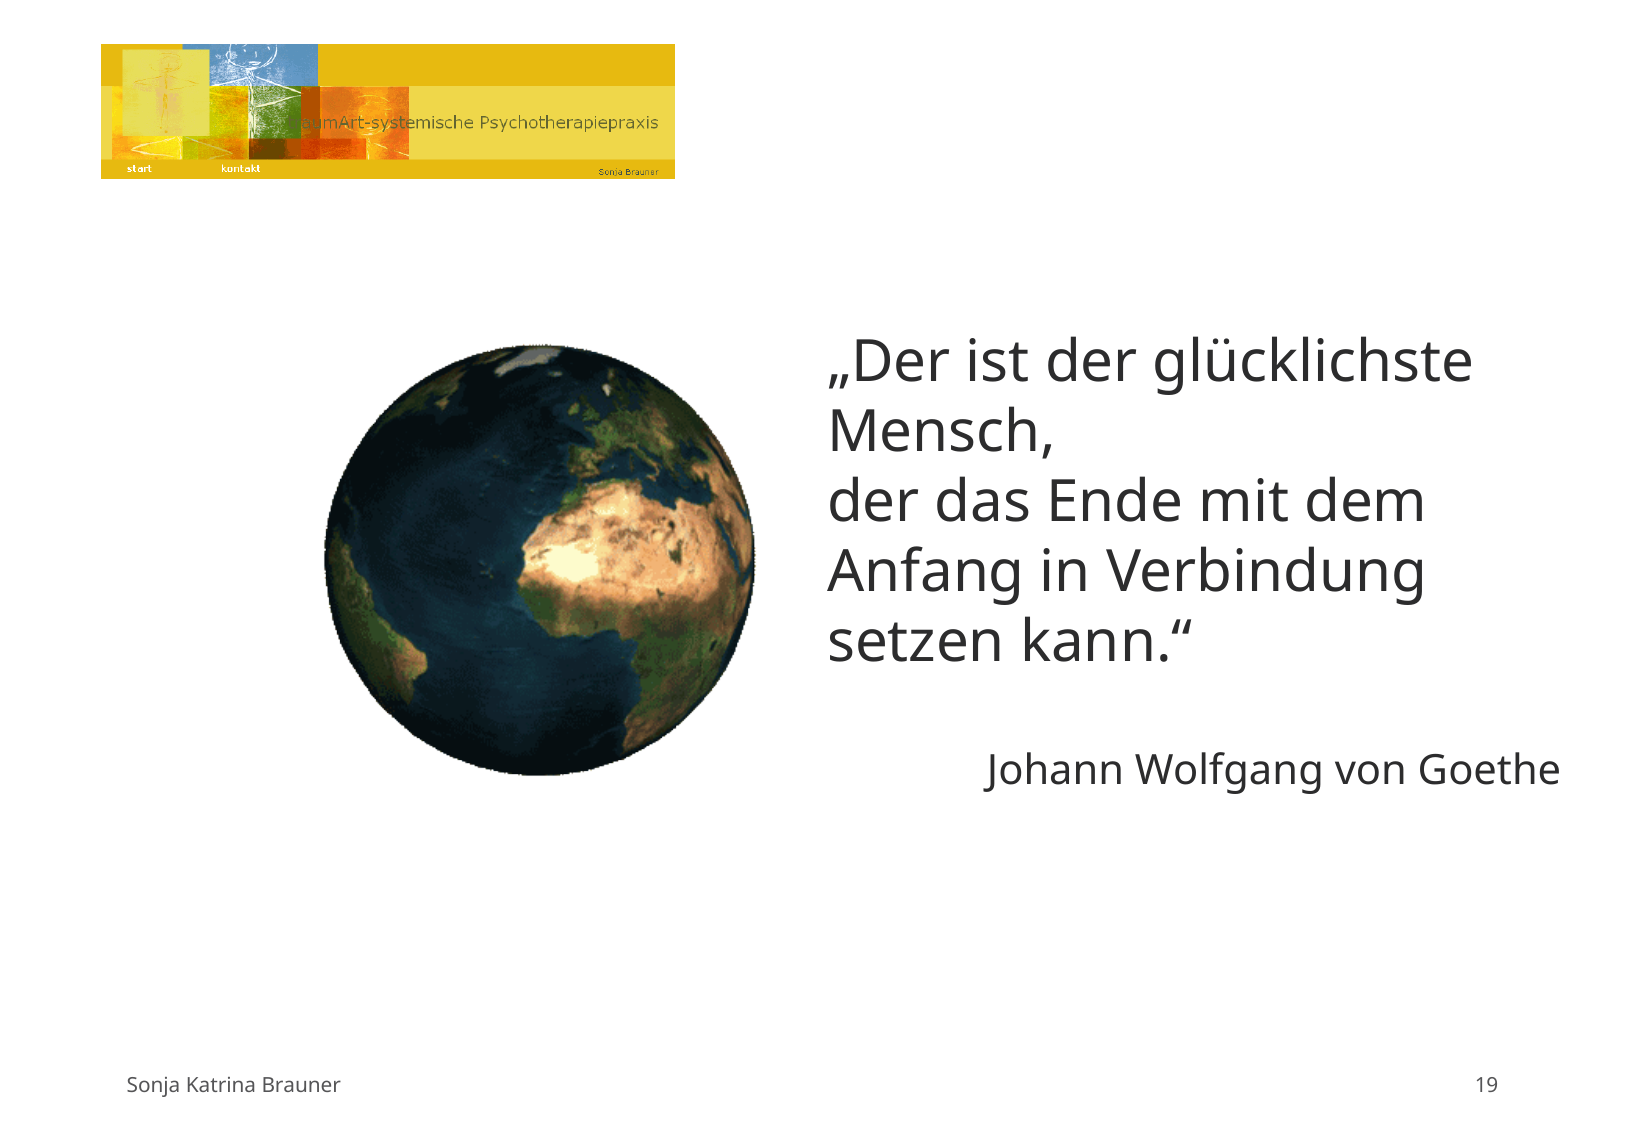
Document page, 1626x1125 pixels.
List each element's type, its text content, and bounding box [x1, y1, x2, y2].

picture [304, 330, 769, 795]
text_box „Der ist der glücklichste Mensch, der das Ende mit dem Anfang in Verbindung setzen kann.“ Johann Wolfgang von Goethe [812, 315, 1577, 801]
picture [96, 44, 680, 200]
slide_number 19 [1147, 1064, 1514, 1125]
slide_number Sonja Katrina Brauner [111, 1064, 478, 1125]
